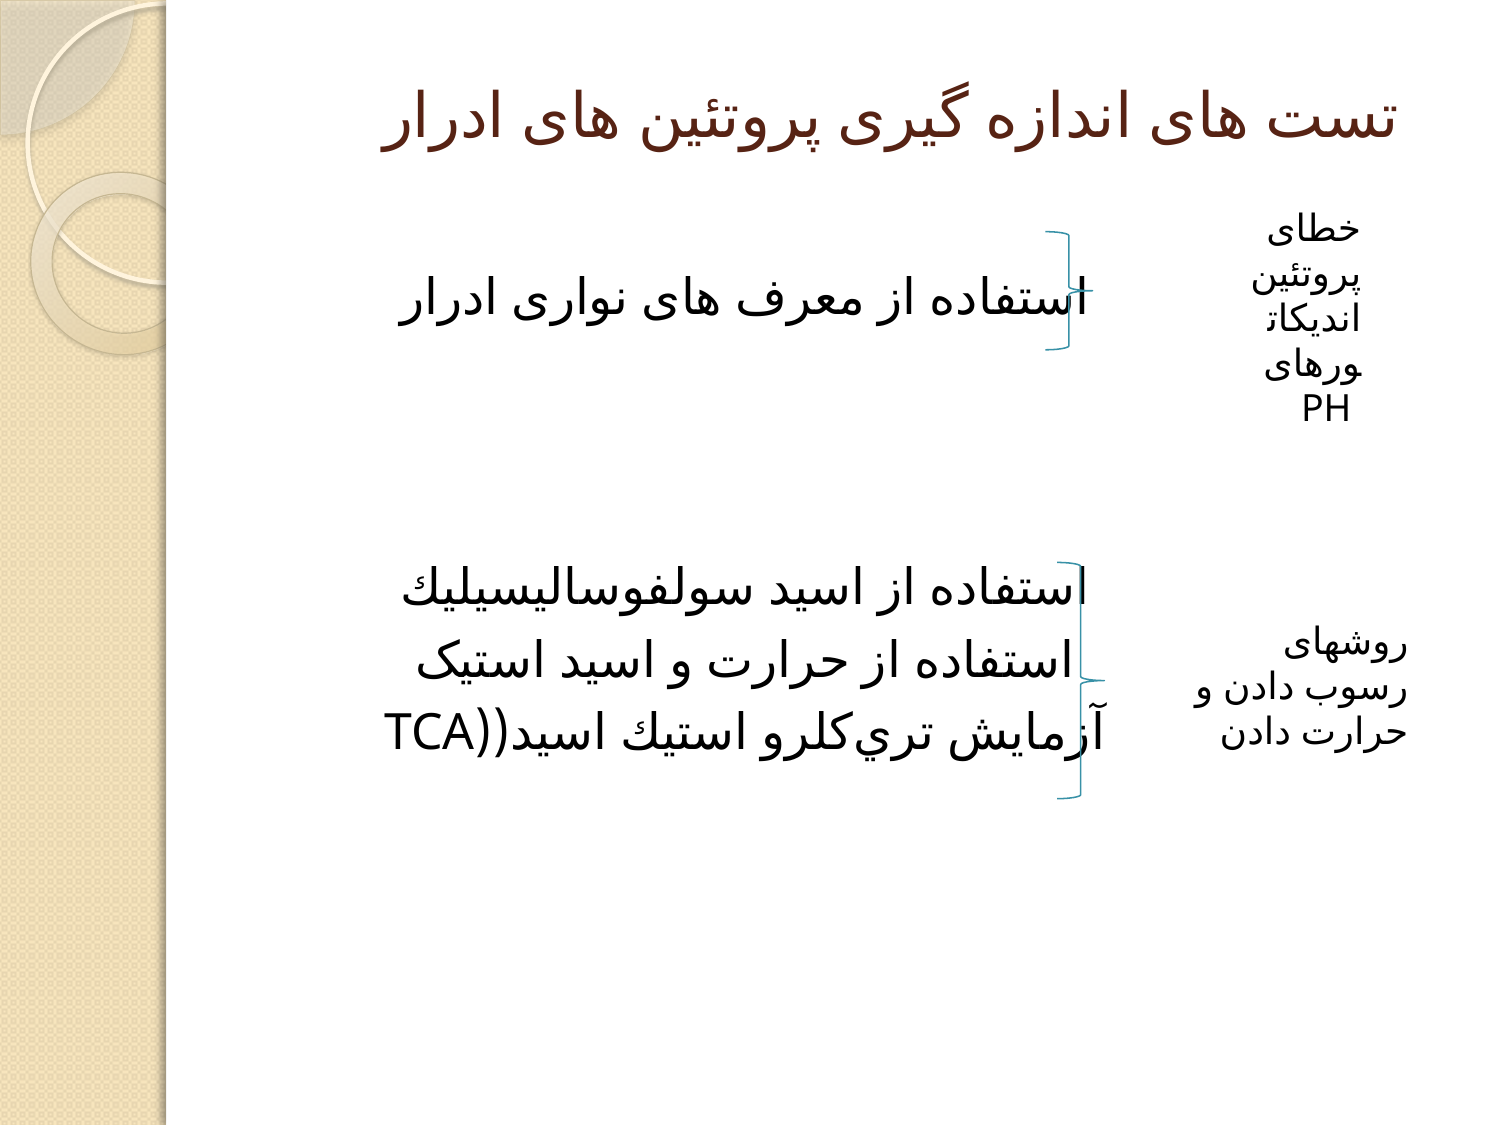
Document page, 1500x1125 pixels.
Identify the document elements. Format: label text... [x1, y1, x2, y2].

list استفاده از معرف های نواری ادرار استفاده از اسيد سولفوساليسيليك استفاده از حرارت و اسيد استيک آزمايش تري‌كلرو استيك اسيد((TCA [76, 184, 1427, 970]
title تست های اندازه گیری پروتئین های ادرار [183, 42, 1415, 183]
text_box [1057, 561, 1106, 800]
text_box روشهای رسوب دادن و حرارت دادن [1163, 609, 1424, 760]
text_box خطای پروتئین اندیکاتورهای PH [1234, 196, 1376, 436]
text_box [1045, 230, 1094, 351]
